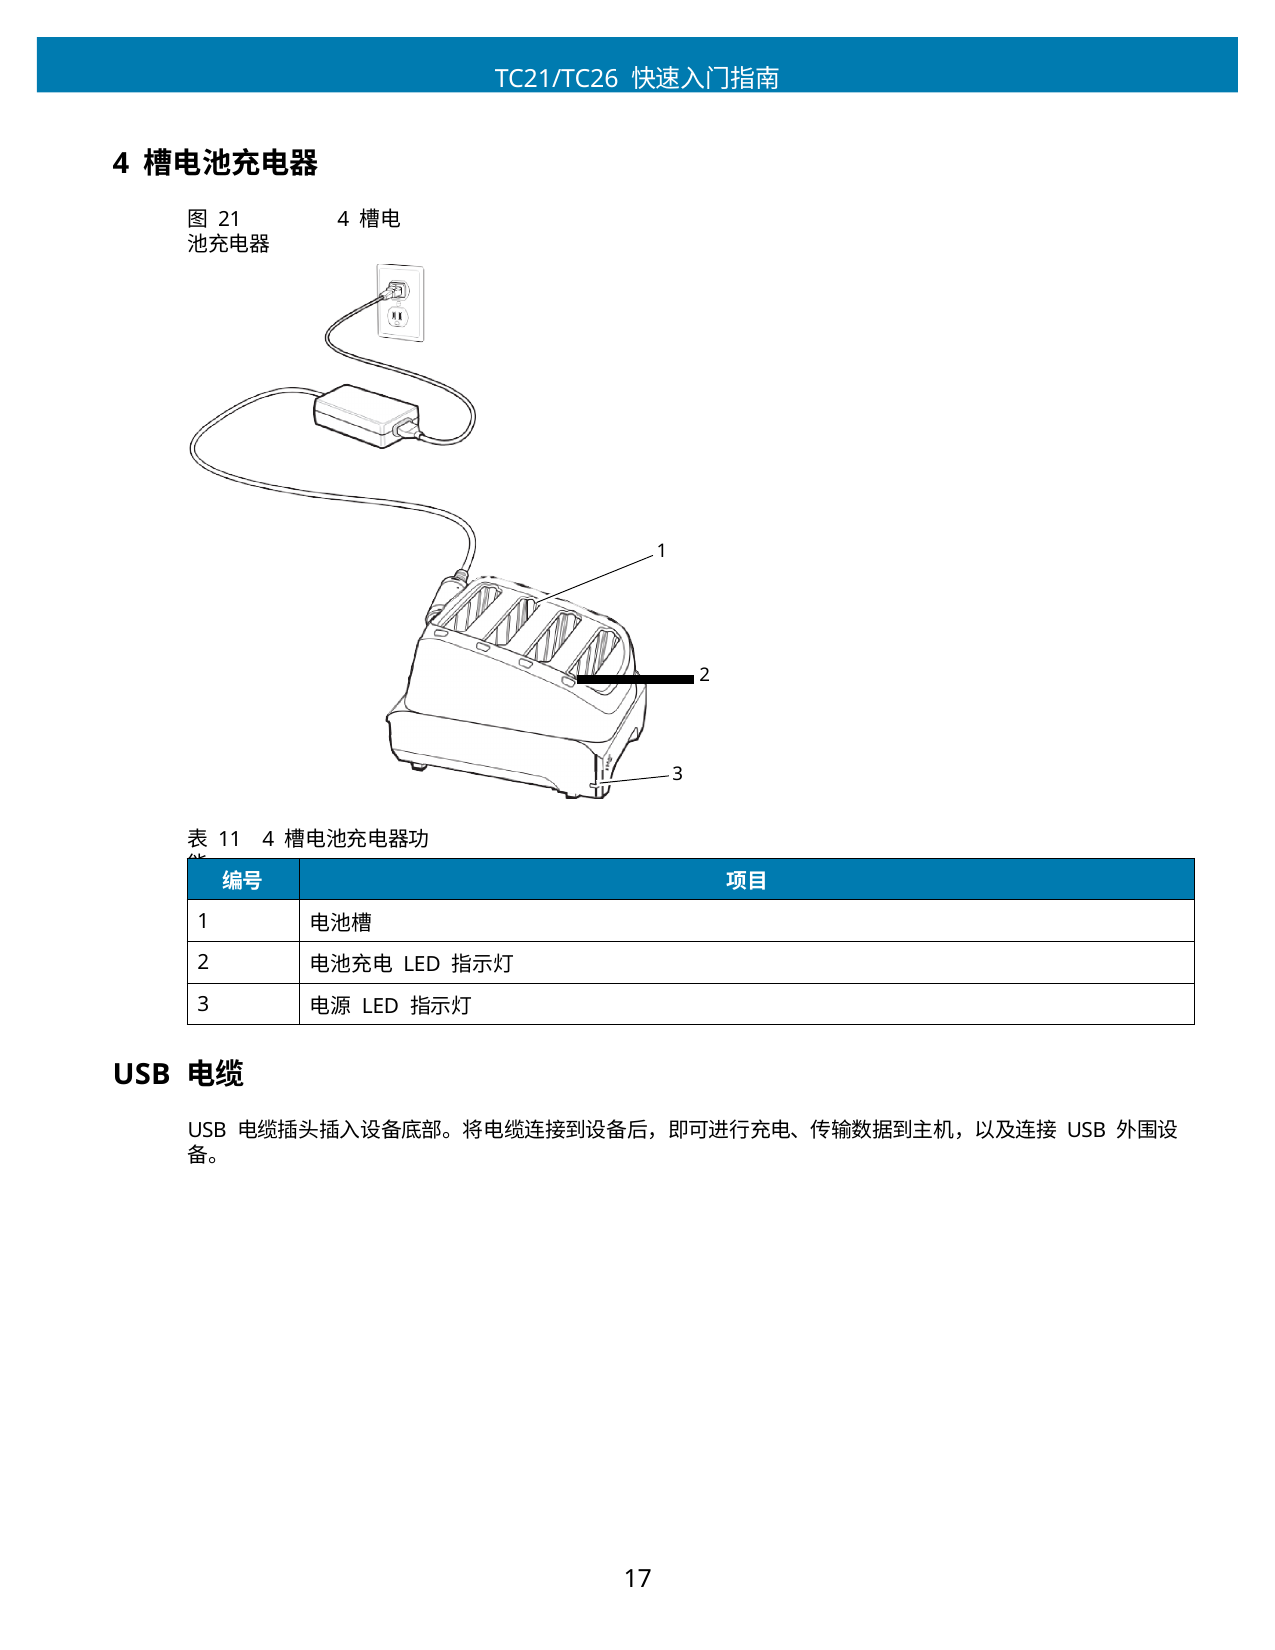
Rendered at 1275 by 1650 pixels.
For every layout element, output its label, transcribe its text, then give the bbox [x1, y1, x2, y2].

slide_number 10 [617, 1558, 658, 1650]
text_box [599, 772, 669, 782]
text_box 1 [654, 537, 670, 562]
text_box [576, 680, 675, 687]
table_cell 2 [188, 942, 299, 983]
text_box [189, 264, 647, 799]
text_box 2 [697, 660, 712, 685]
table_cell 电源 LED 指示灯 [300, 984, 1194, 1024]
text_box 4 槽电池充电器 图 21 4 槽电池充电器 [110, 141, 405, 256]
text_box USB 电缆 USB 电缆插头插入设备底部。将电缆连接到设备后，即可进行充电、传输数据到主机，以及连接 USB 外围设备。 [110, 1053, 1197, 1167]
table_cell 电池槽 [300, 900, 1194, 941]
table_cell 电池充电 LED 指示灯 [300, 942, 1194, 983]
table_cell 3 [188, 984, 299, 1024]
text_box 表 11 4 槽电池充电器功能 [185, 823, 447, 876]
text_box [536, 557, 652, 606]
table_header 项目 [300, 859, 1194, 899]
table_cell 1 [188, 900, 299, 941]
text_box [591, 672, 692, 679]
text_box 3 [670, 759, 685, 784]
table_header 编号 [188, 859, 299, 899]
text_box [599, 777, 670, 787]
text_box TC21/TC26 快速入门指南 [36, 37, 1238, 93]
